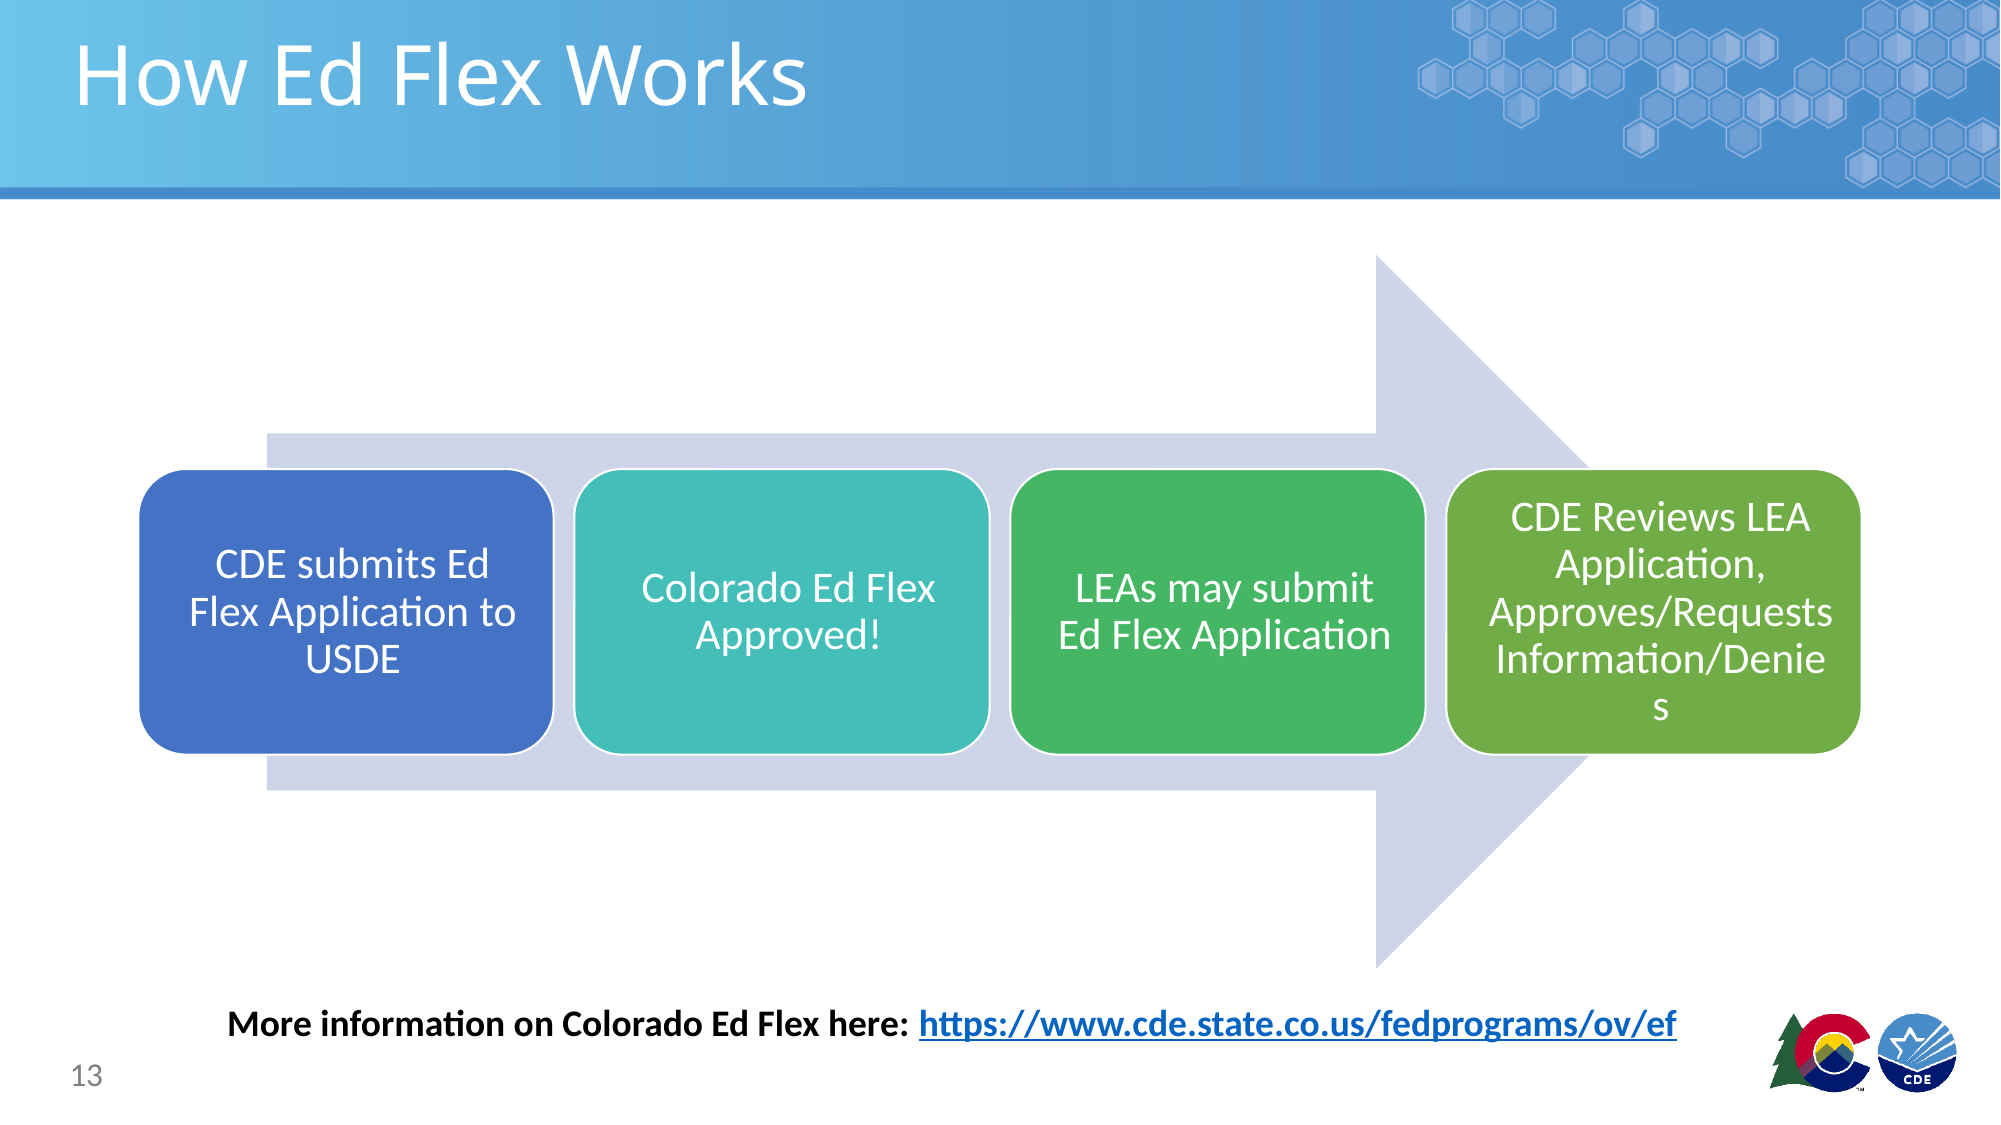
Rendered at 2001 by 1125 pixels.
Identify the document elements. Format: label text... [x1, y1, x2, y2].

picture [1768, 1012, 1957, 1093]
text_box More information on Colorado Ed Flex here: https://www.cde.state.co.us/fedprograms/ov/ef [212, 991, 1827, 1052]
title How Ed Flex Works [72, 33, 1396, 182]
picture [0, 0, 2000, 200]
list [137, 254, 1863, 969]
slide_number 13 [54, 1042, 505, 1103]
